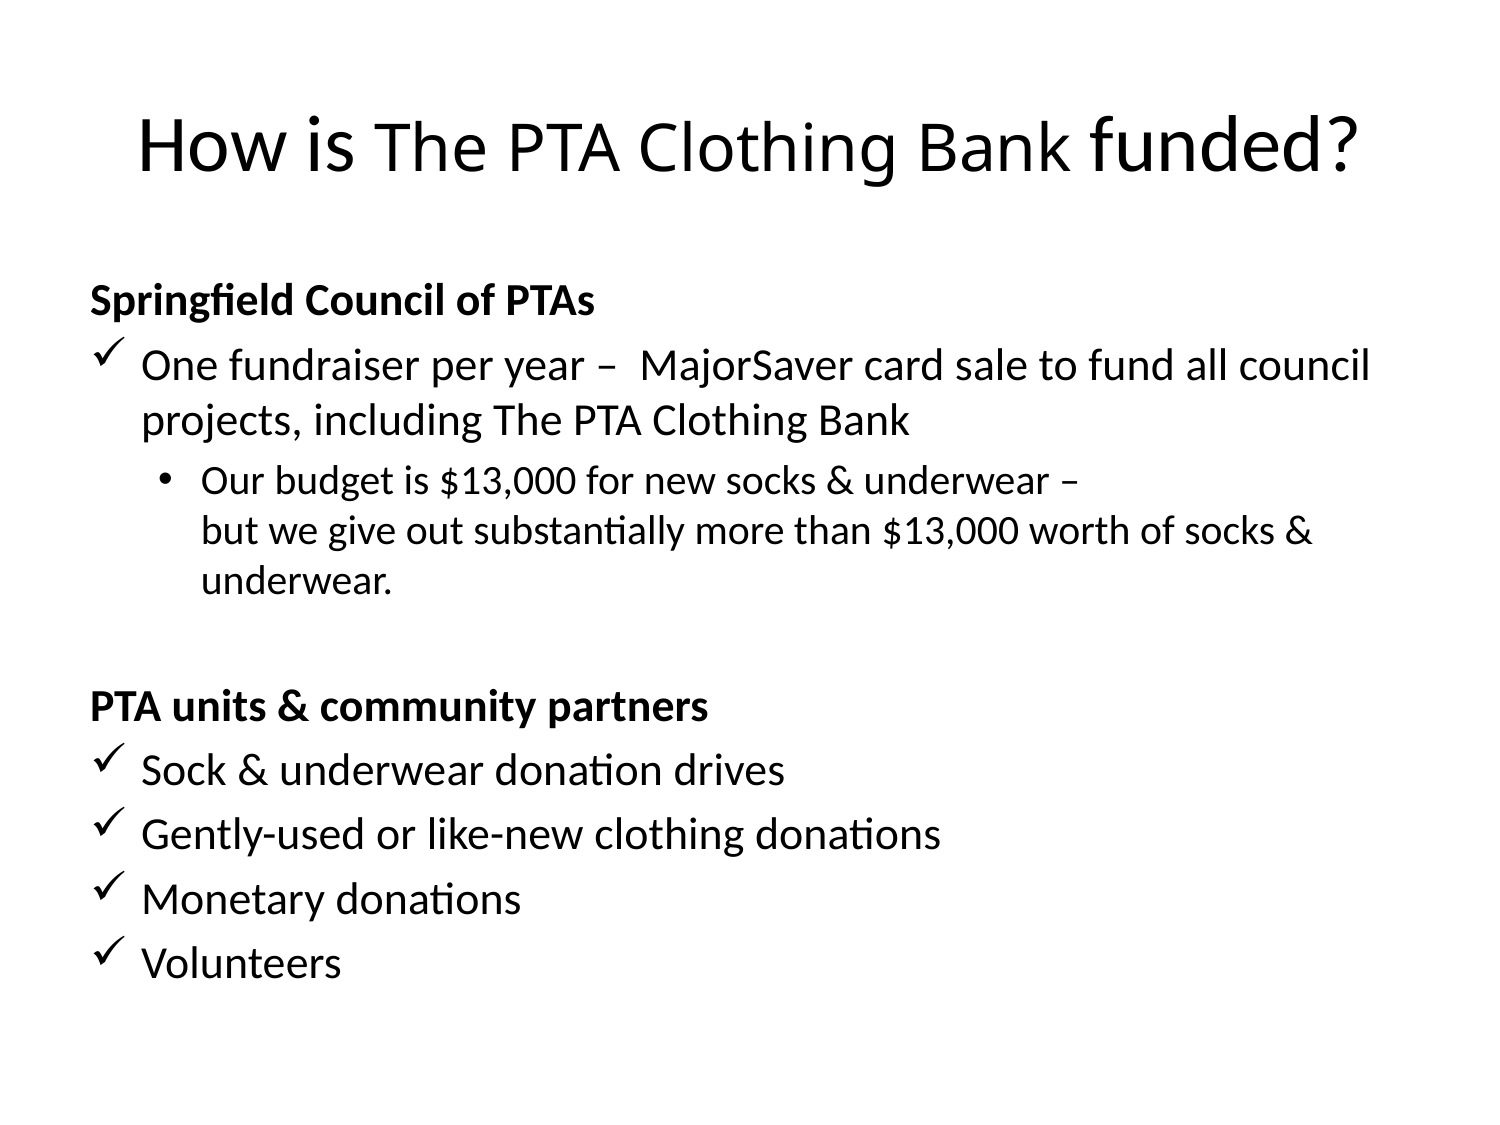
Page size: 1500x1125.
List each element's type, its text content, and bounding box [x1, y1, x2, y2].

list Springfield Council of PTAs One fundraiser per year – MajorSaver card sale to fund all council projects, including The PTA Clothing Bank Our budget is $13,000 for new socks & underwear – but we give out substantially more than $13,000 worth of socks & underwear. PTA units & community partners Sock & underwear donation drives Gently-used or like-new clothing donations Monetary donations Volunteers [75, 262, 1425, 1005]
title How is The PTA Clothing Bank funded? [75, 45, 1425, 233]
